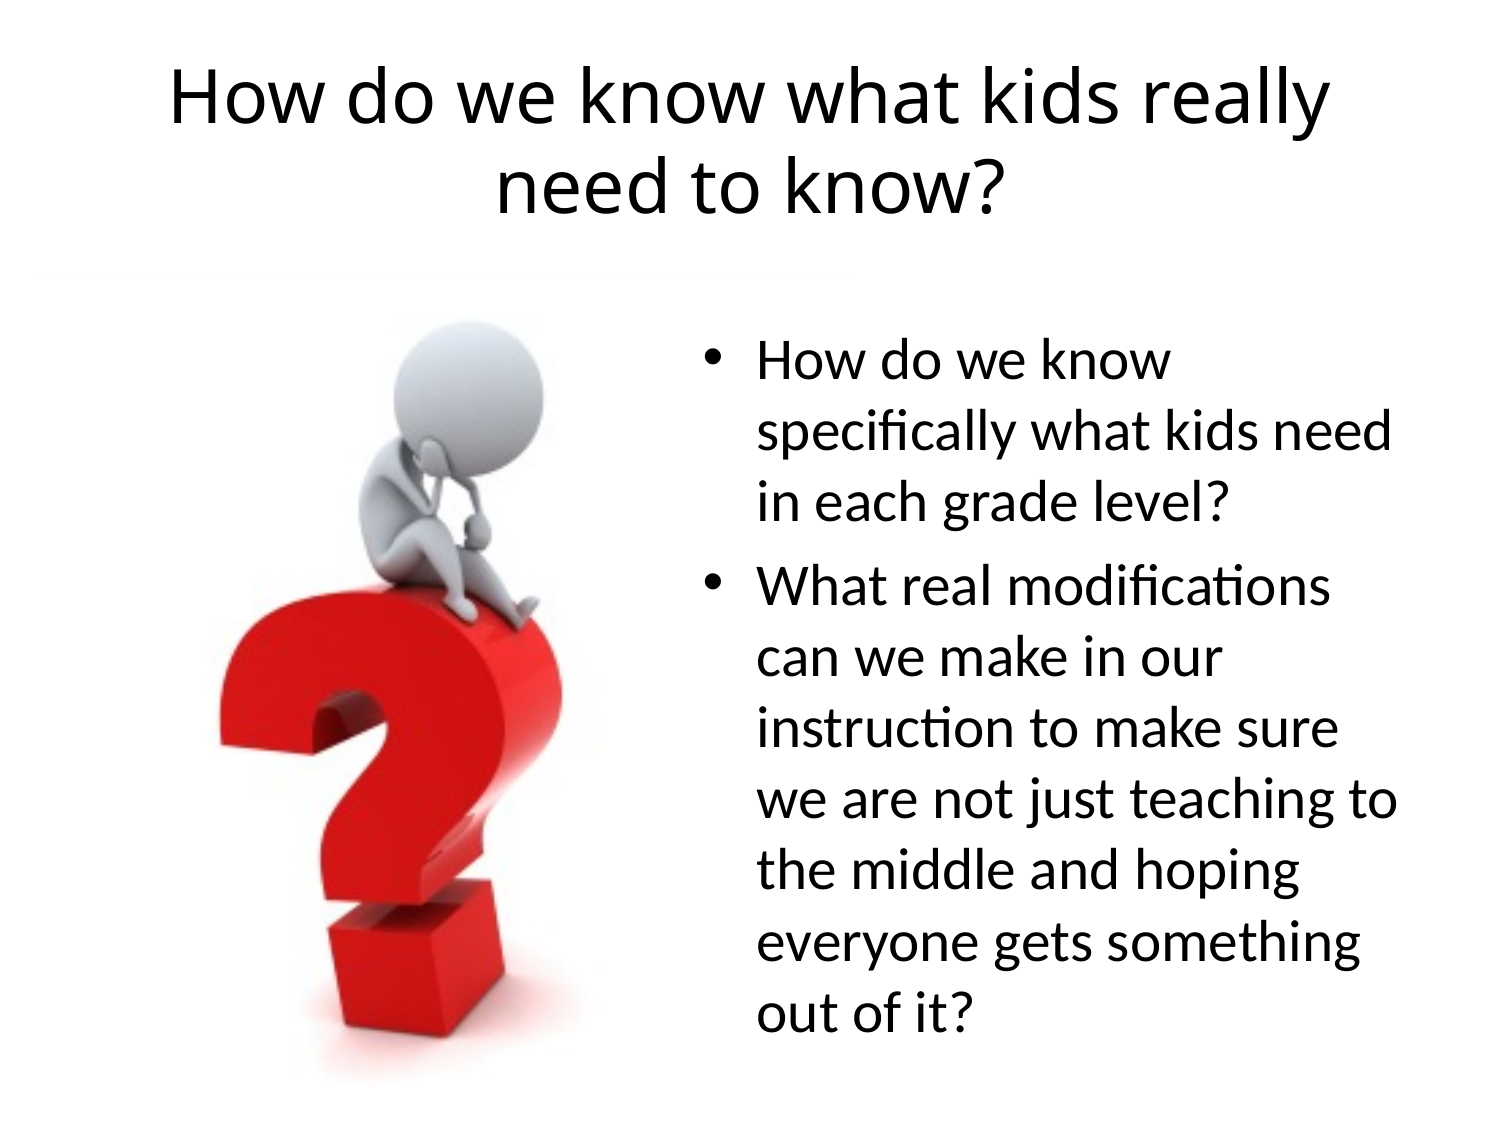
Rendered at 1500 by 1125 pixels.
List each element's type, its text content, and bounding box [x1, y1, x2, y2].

title How do we know what kids really need to know? [75, 45, 1425, 233]
picture [37, 274, 851, 1088]
list How do we know specifically what kids need in each grade level? What real modifications can we make in our instruction to make sure we are not just teaching to the middle and hoping everyone gets something out of it? [854, 312, 1438, 1055]
